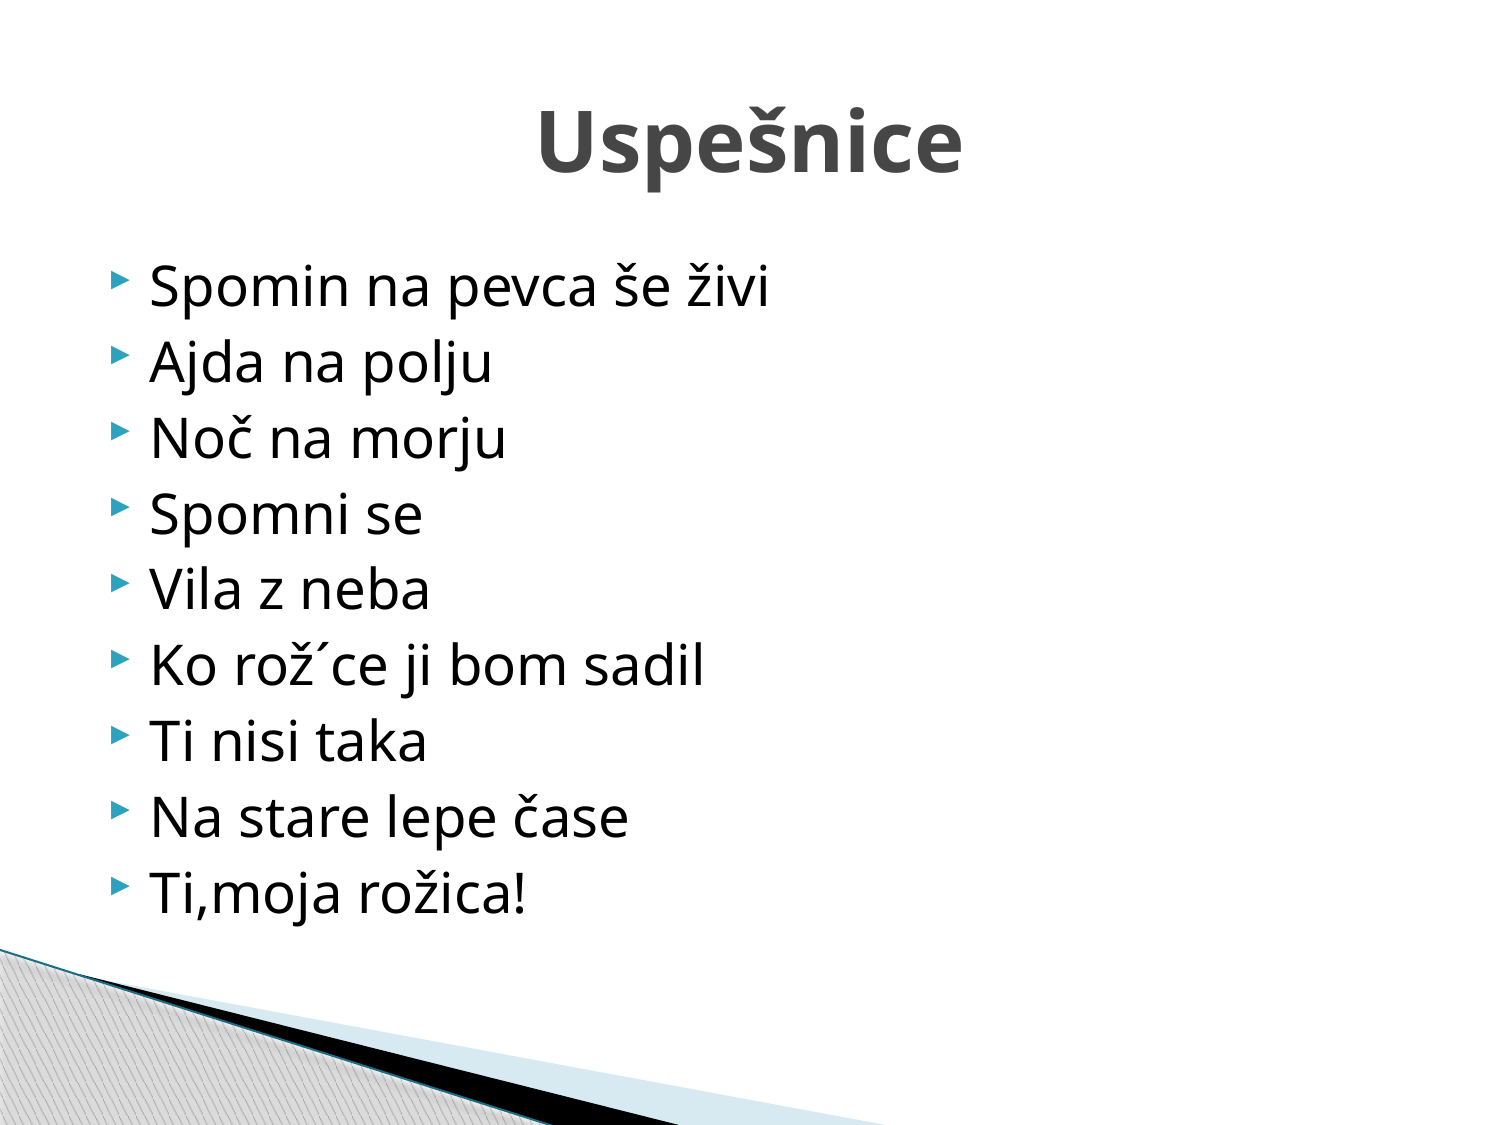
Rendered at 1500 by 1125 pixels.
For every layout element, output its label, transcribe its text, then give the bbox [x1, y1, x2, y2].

title Uspešnice [75, 45, 1425, 233]
list Spomin na pevca še živi Ajda na polju Noč na morju Spomni se Vila z neba Ko rož´ce ji bom sadil Ti nisi taka Na stare lepe čase Ti,moja rožica! [75, 242, 1425, 986]
